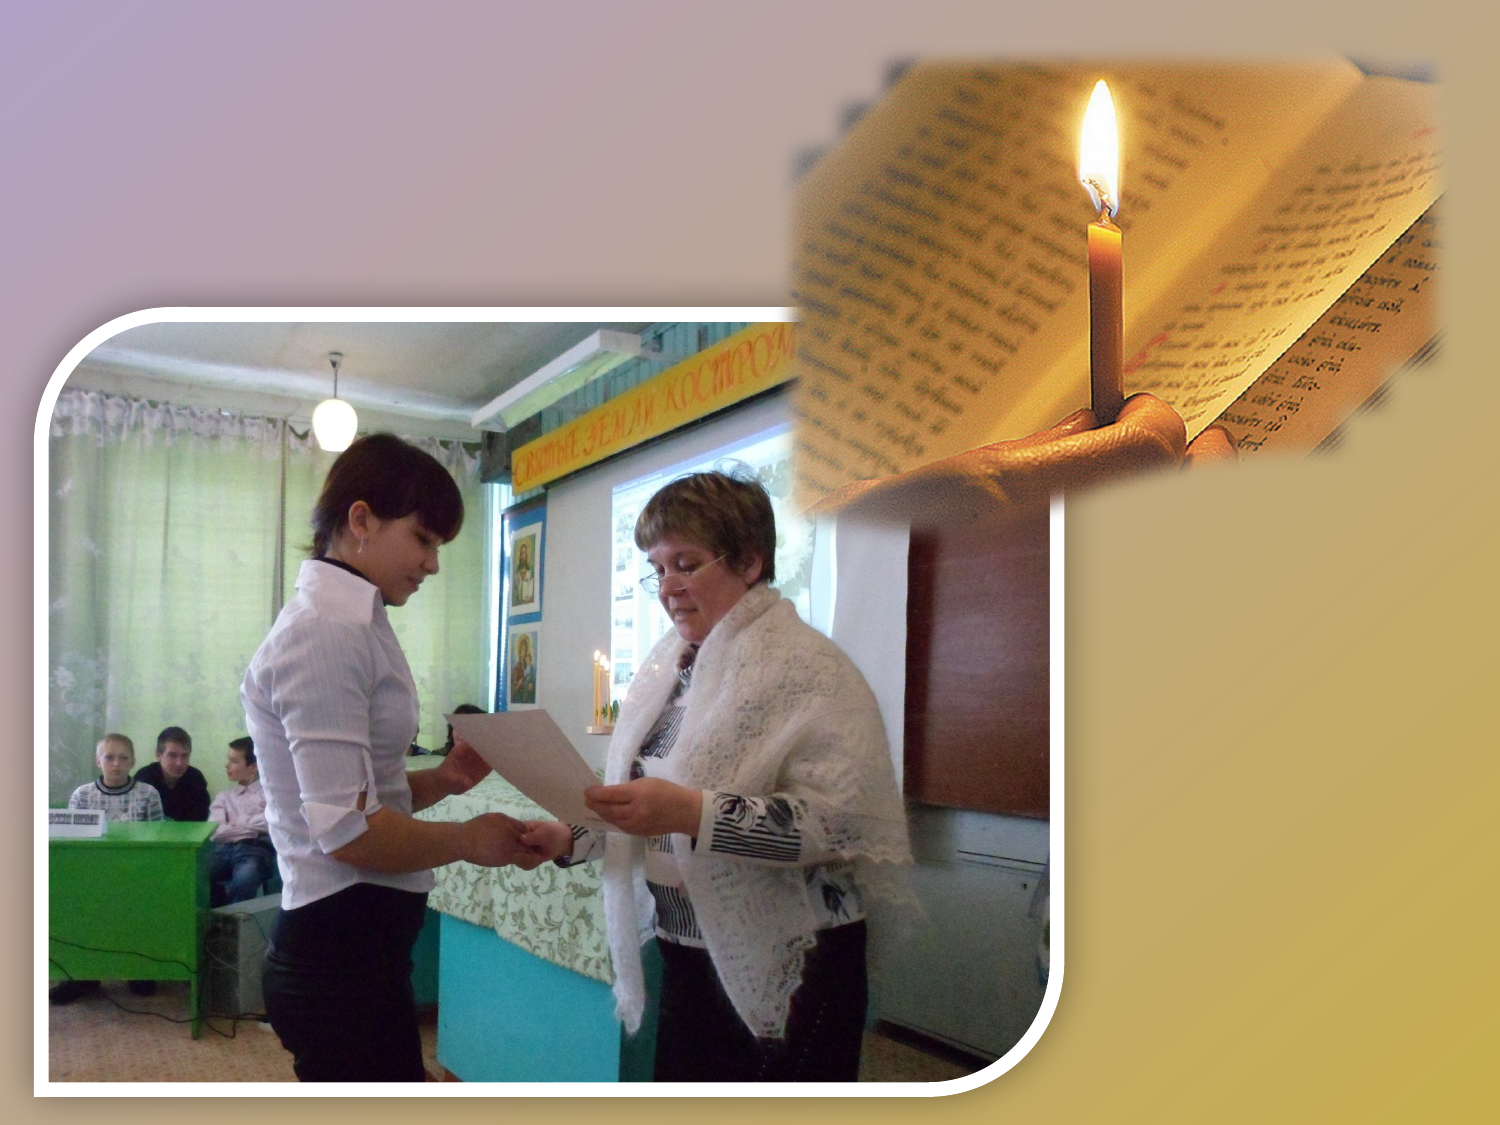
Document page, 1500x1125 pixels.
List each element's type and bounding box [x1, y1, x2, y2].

picture [40, 42, 1453, 1090]
